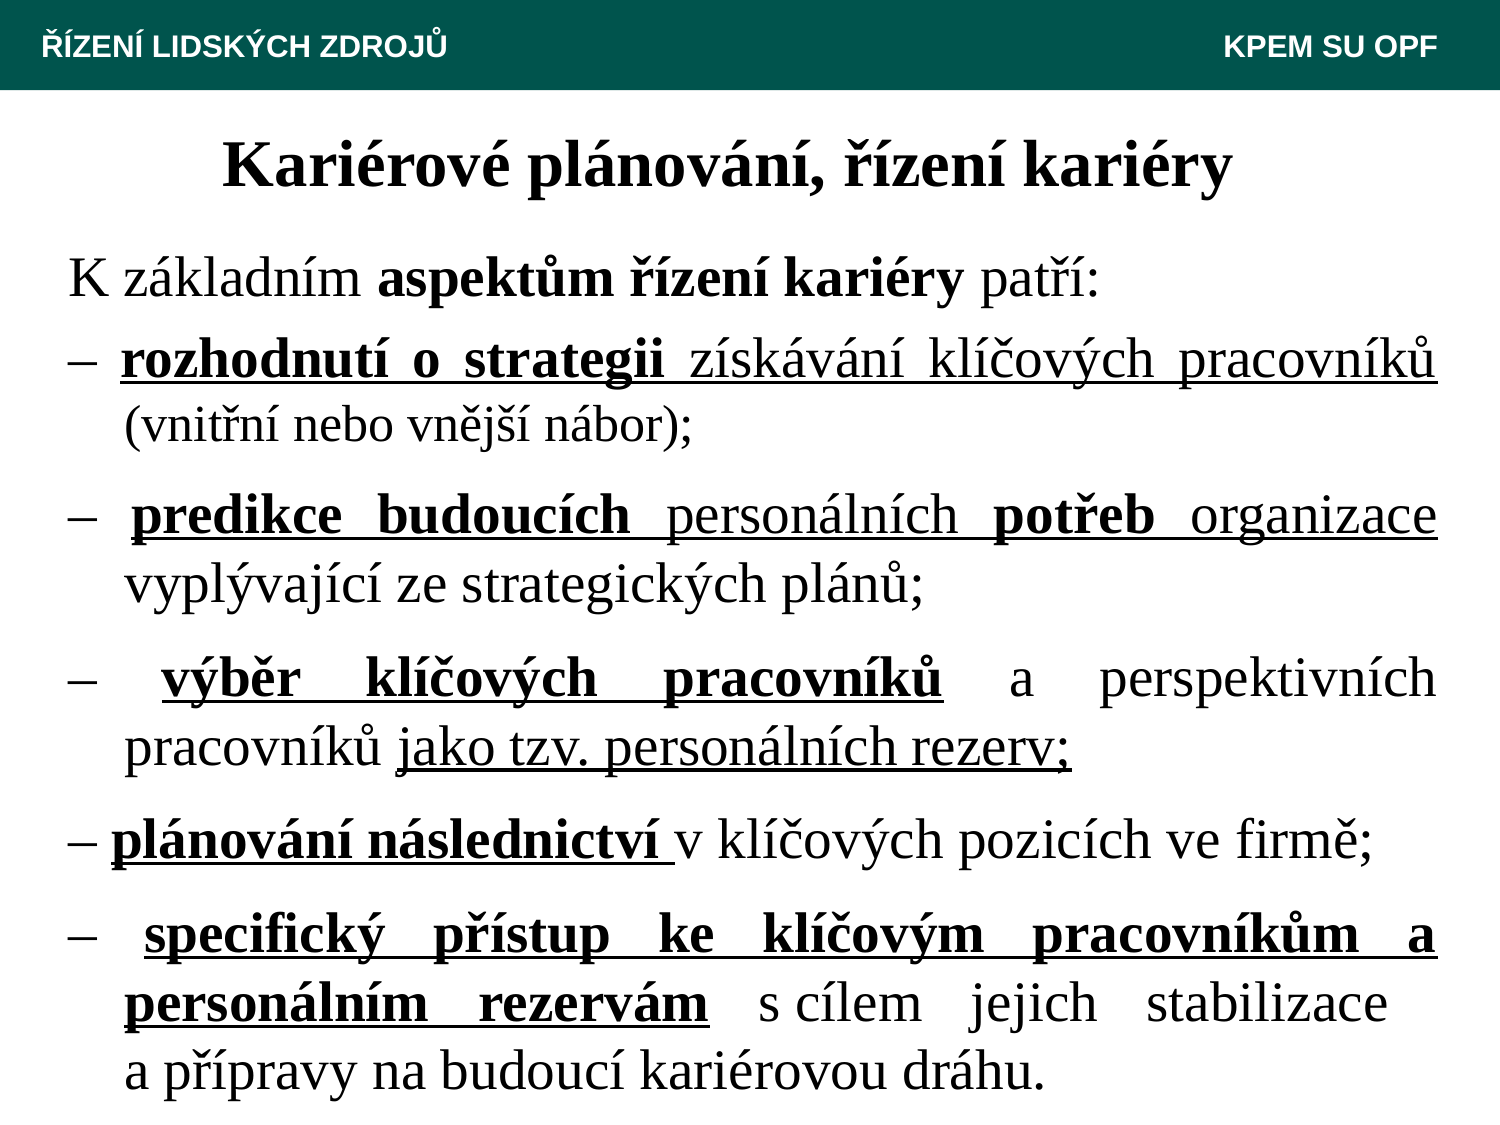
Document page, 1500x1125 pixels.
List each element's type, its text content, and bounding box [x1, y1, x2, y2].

title Kariérové plánování, řízení kariéry [0, 99, 1459, 221]
list K základním aspektům řízení kariéry patří: – rozhodnutí o strategii získávání klíčových pracovníků (vnitřní nebo vnější nábor); – predikce budoucích personálních potřeb organizace vyplývající ze strategických plánů; – výběr klíčových pracovníků a perspektivních pracovníků jako tzv. personálních rezerv; – plánování následnictví v klíčových pozicích ve firmě; – specifický přístup ke klíčovým pracovníkům a personálním rezervám s cílem jejich stabilizace a přípravy na budoucí kariérovou dráhu. [52, 231, 1454, 1091]
text_box ŘÍZENÍ LIDSKÝCH ZDROJŮ KPEM SU OPF [0, 0, 1500, 92]
